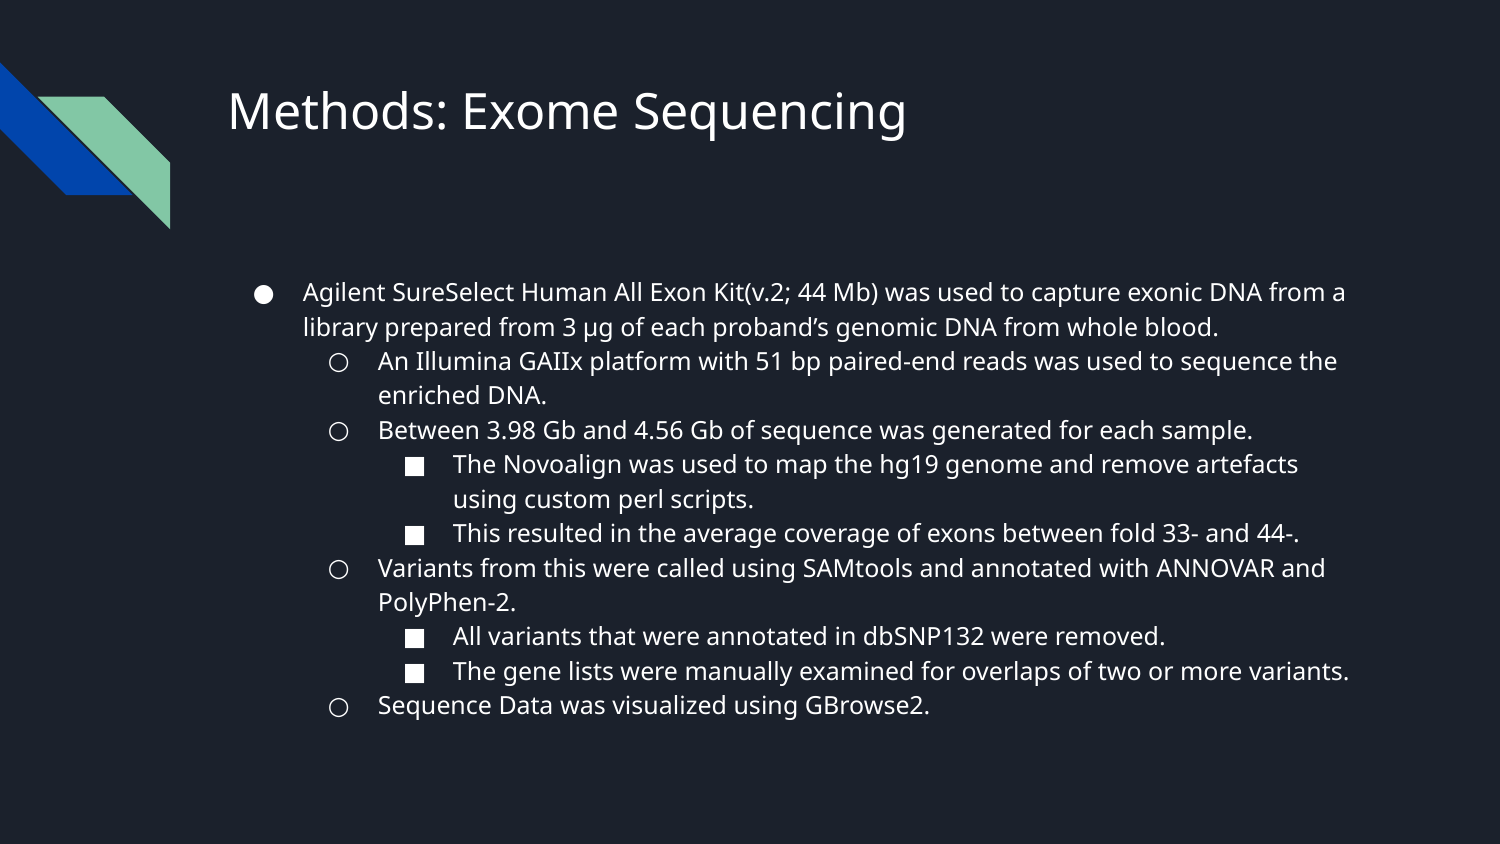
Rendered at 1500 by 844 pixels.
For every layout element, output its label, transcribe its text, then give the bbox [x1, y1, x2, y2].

list Agilent SureSelect Human All Exon Kit(v.2; 44 Mb) was used to capture exonic DNA from a library prepared from 3 μg of each proband’s genomic DNA from whole blood. An Illumina GAIIx platform with 51 bp paired-end reads was used to sequence the enriched DNA. Between 3.98 Gb and 4.56 Gb of sequence was generated for each sample. The Novoalign was used to map the hg19 genome and remove artefacts using custom perl scripts. This resulted in the average coverage of exons between fold 33- and 44-. Variants from this were called using SAMtools and annotated with ANNOVAR and PolyPhen-2. All variants that were annotated in dbSNP132 were removed. The gene lists were manually examined for overlaps of two or more variants. Sequence Data was visualized using GBrowse2. [212, 257, 1368, 735]
title Methods: Exome Sequencing [212, 64, 1368, 215]
